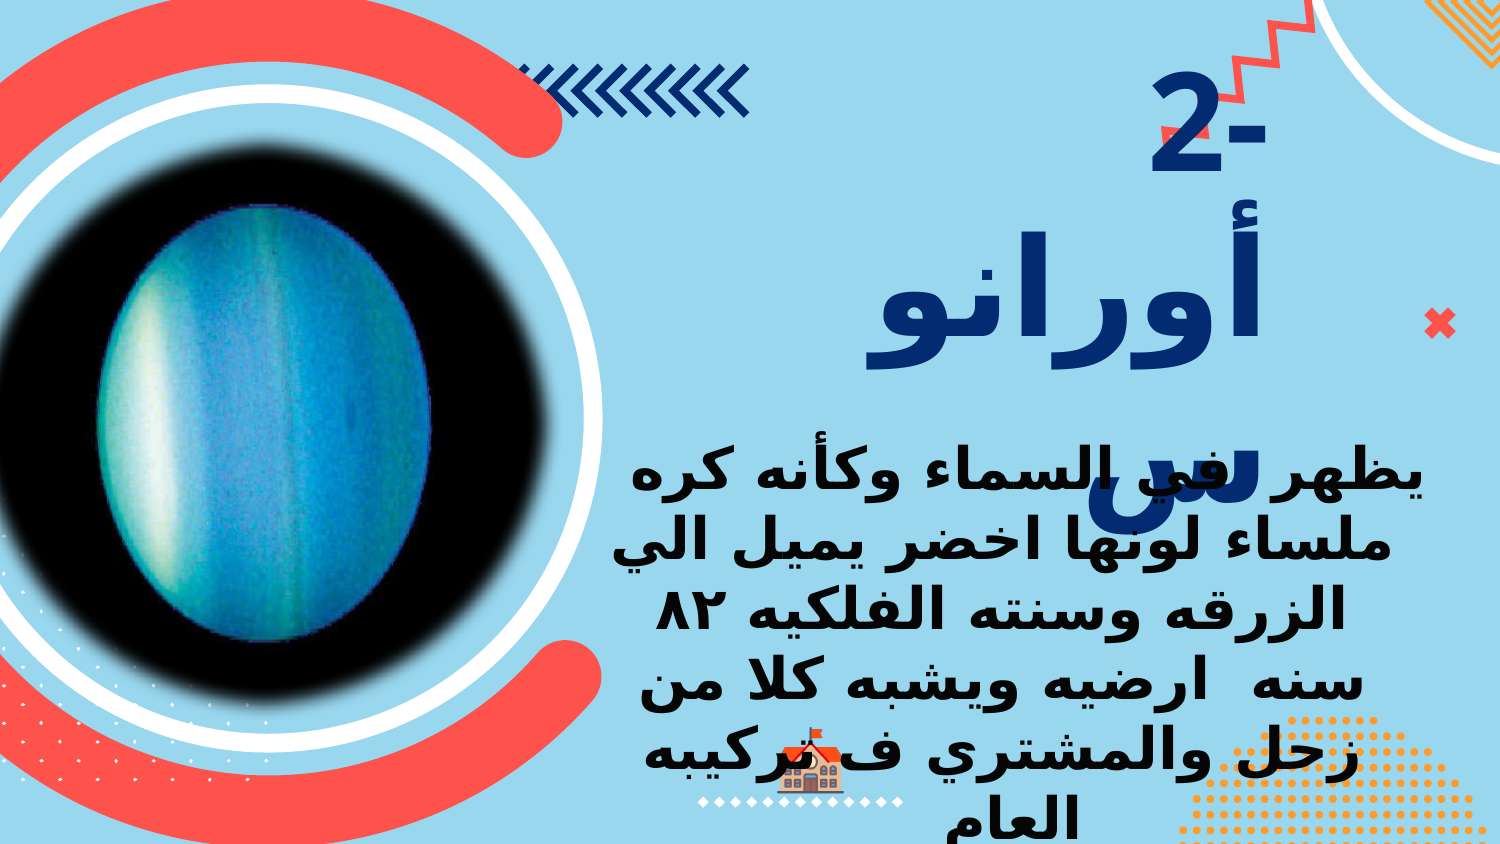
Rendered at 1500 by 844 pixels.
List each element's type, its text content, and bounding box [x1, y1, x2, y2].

title 2- أورانوس [703, 234, 1286, 329]
text_box [1274, 763, 1283, 771]
text_box [1287, 763, 1296, 769]
text_box [1344, 764, 1351, 772]
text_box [0, 0, 699, 844]
text_box [1301, 747, 1310, 754]
subtitle يظهر في السماء وكأنه كره ملساء لونها اخضر يميل الي الزرقه وسنته الفلكيه ٨٢ سنه ارضيه ويشبه كلا من زحل والمشتري ف تركيبه العام [703, 416, 1492, 707]
text_box [903, 173, 1361, 239]
text_box [1315, 747, 1324, 757]
text_box [1274, 747, 1279, 757]
text_box [1274, 732, 1280, 741]
picture [777, 724, 844, 797]
